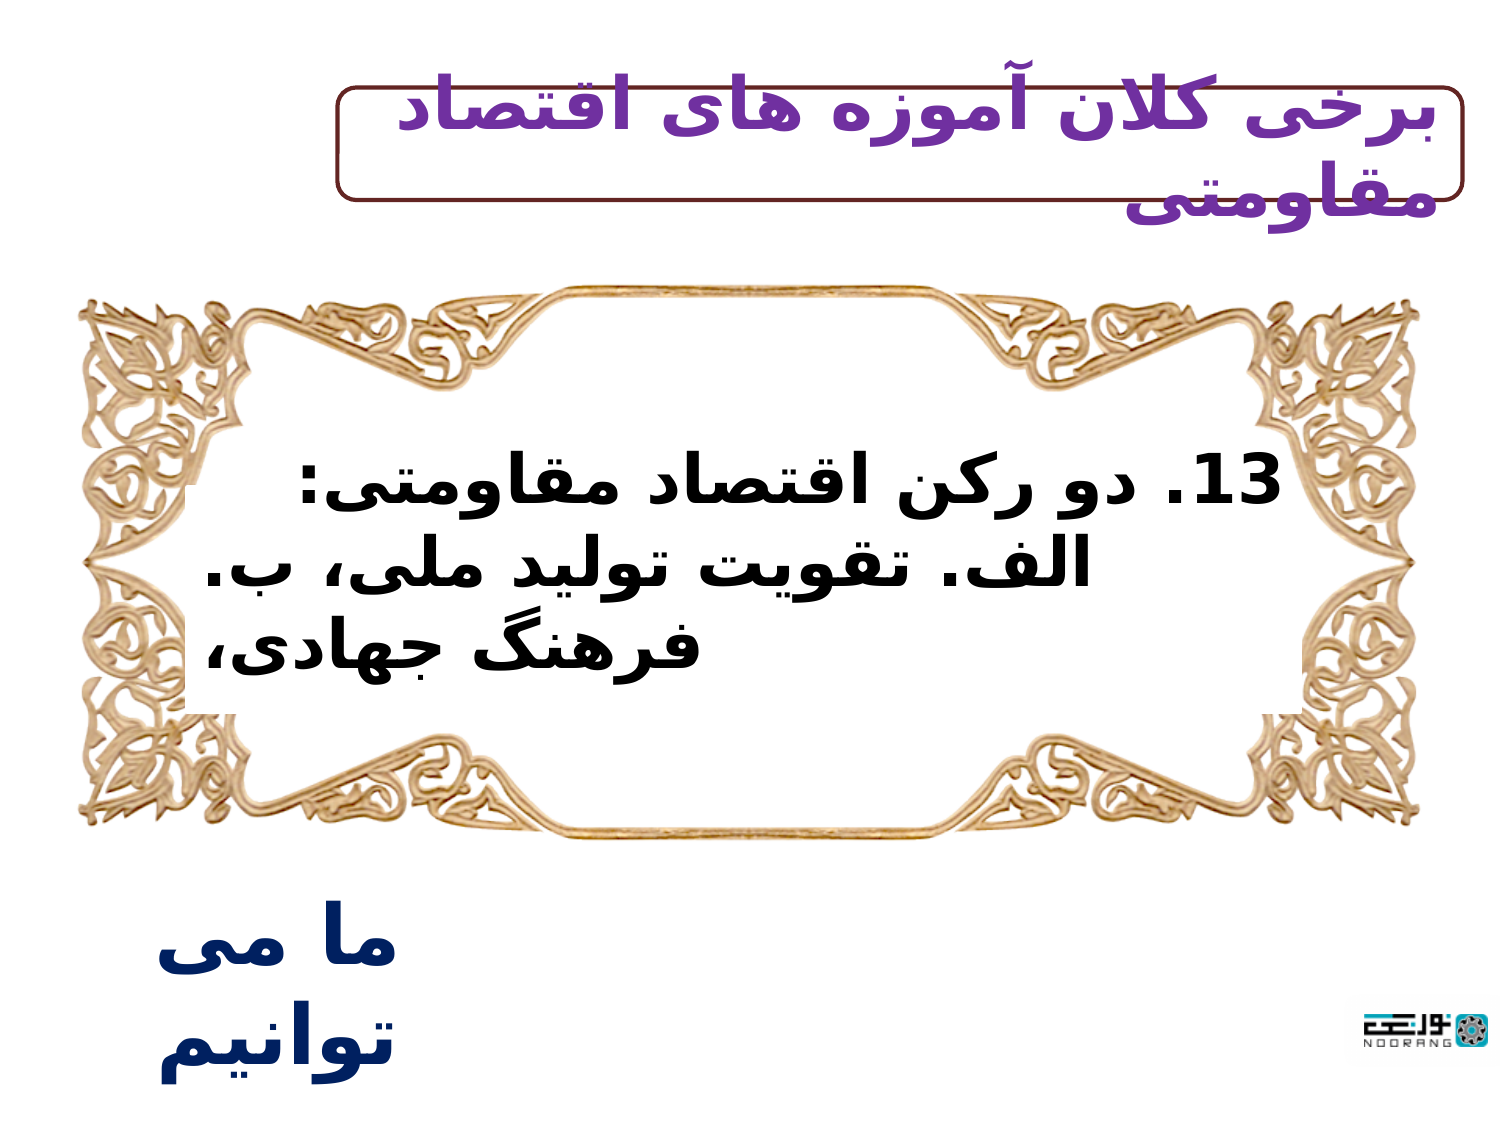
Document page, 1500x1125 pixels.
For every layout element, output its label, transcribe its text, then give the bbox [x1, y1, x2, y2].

text_box برخی کلان آموزه های اقتصاد مقاومتی [335, 85, 1465, 203]
text_box 13. دو رکن اقتصاد مقاومتی: الف. تقویت تولید ملی، ب. فرهنگ جهادی، [185, 485, 1302, 714]
picture [49, 257, 1451, 868]
text_box ما می توانیم [29, 897, 528, 1065]
picture [1364, 1014, 1488, 1047]
